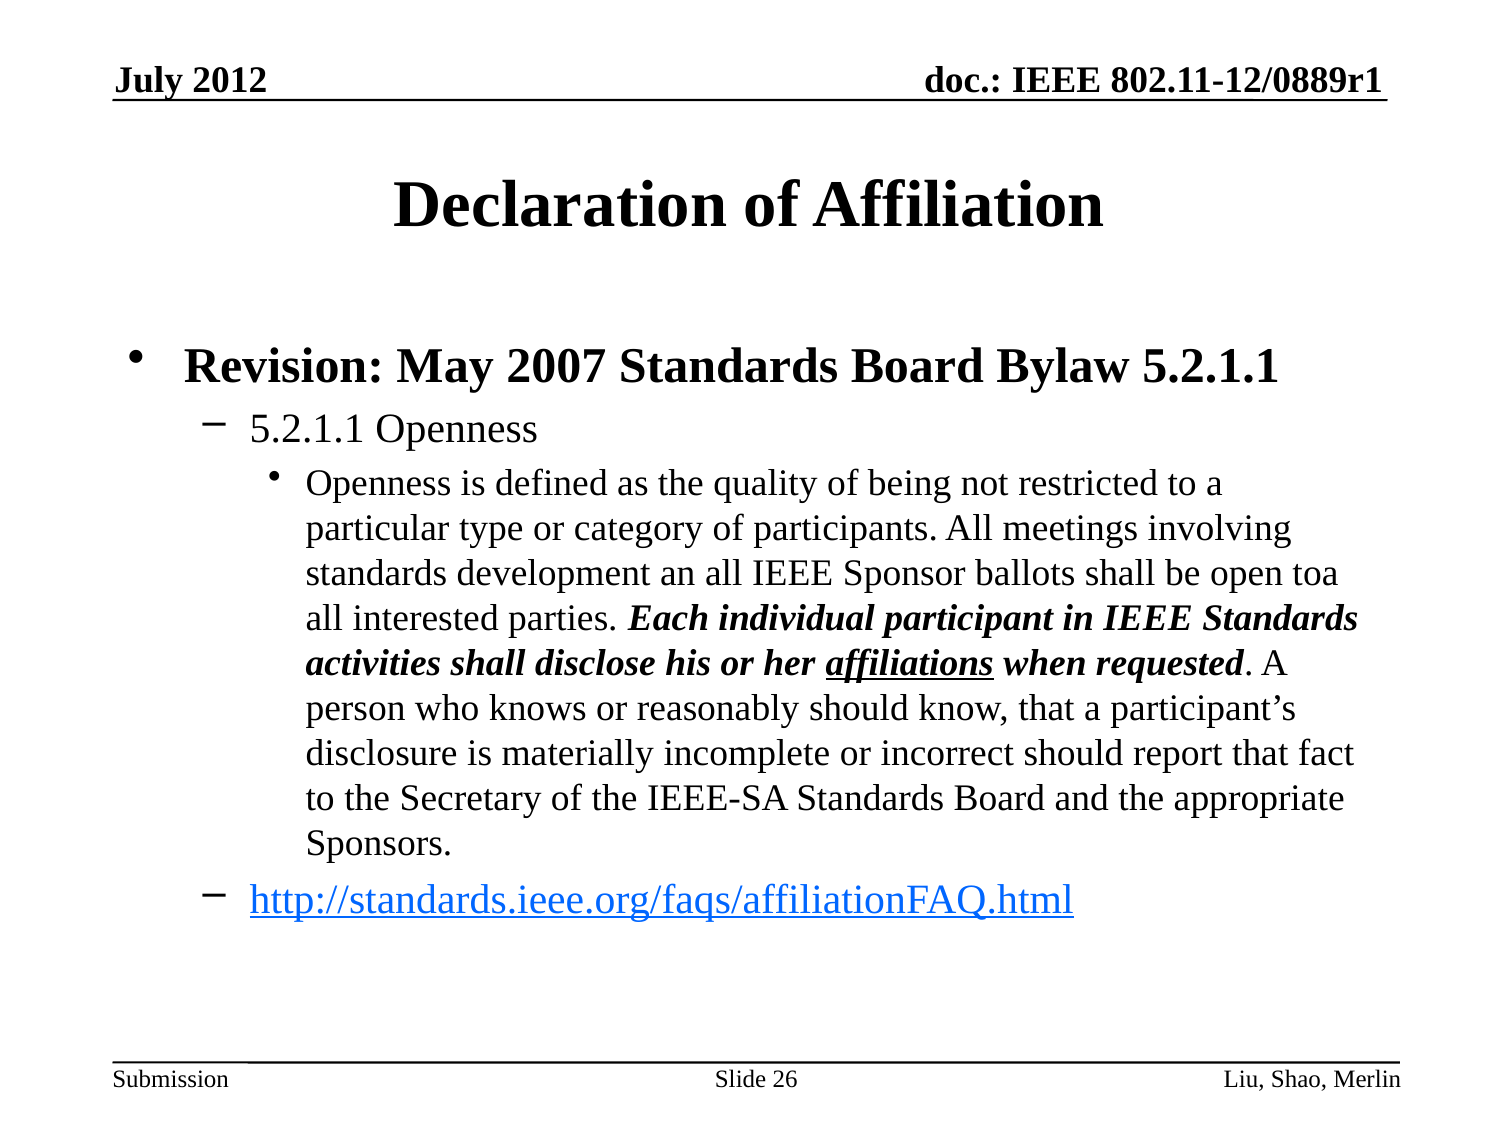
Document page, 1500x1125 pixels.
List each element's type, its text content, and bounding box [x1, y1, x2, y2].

title Declaration of Affiliation [112, 112, 1388, 288]
list Revision: May 2007 Standards Board Bylaw 5.2.1.1 5.2.1.1 Openness Openness is defined as the quality of being not restricted to a particular type or category of participants. All meetings involving standards development an all IEEE Sponsor ballots shall be open toa all interested parties. Each individual participant in IEEE Standards activities shall disclose his or her affiliations when requested. A person who knows or reasonably should know, that a participant’s disclosure is materially incomplete or incorrect should report that fact to the Secretary of the IEEE-SA Standards Board and the appropriate Sponsors. http://standards.ieee.org/faqs/affiliationFAQ.html [112, 324, 1388, 1001]
footer Liu, Shao, Merlin [1221, 1061, 1402, 1093]
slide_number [114, 54, 313, 101]
slide_number Slide 26 [712, 1061, 800, 1093]
